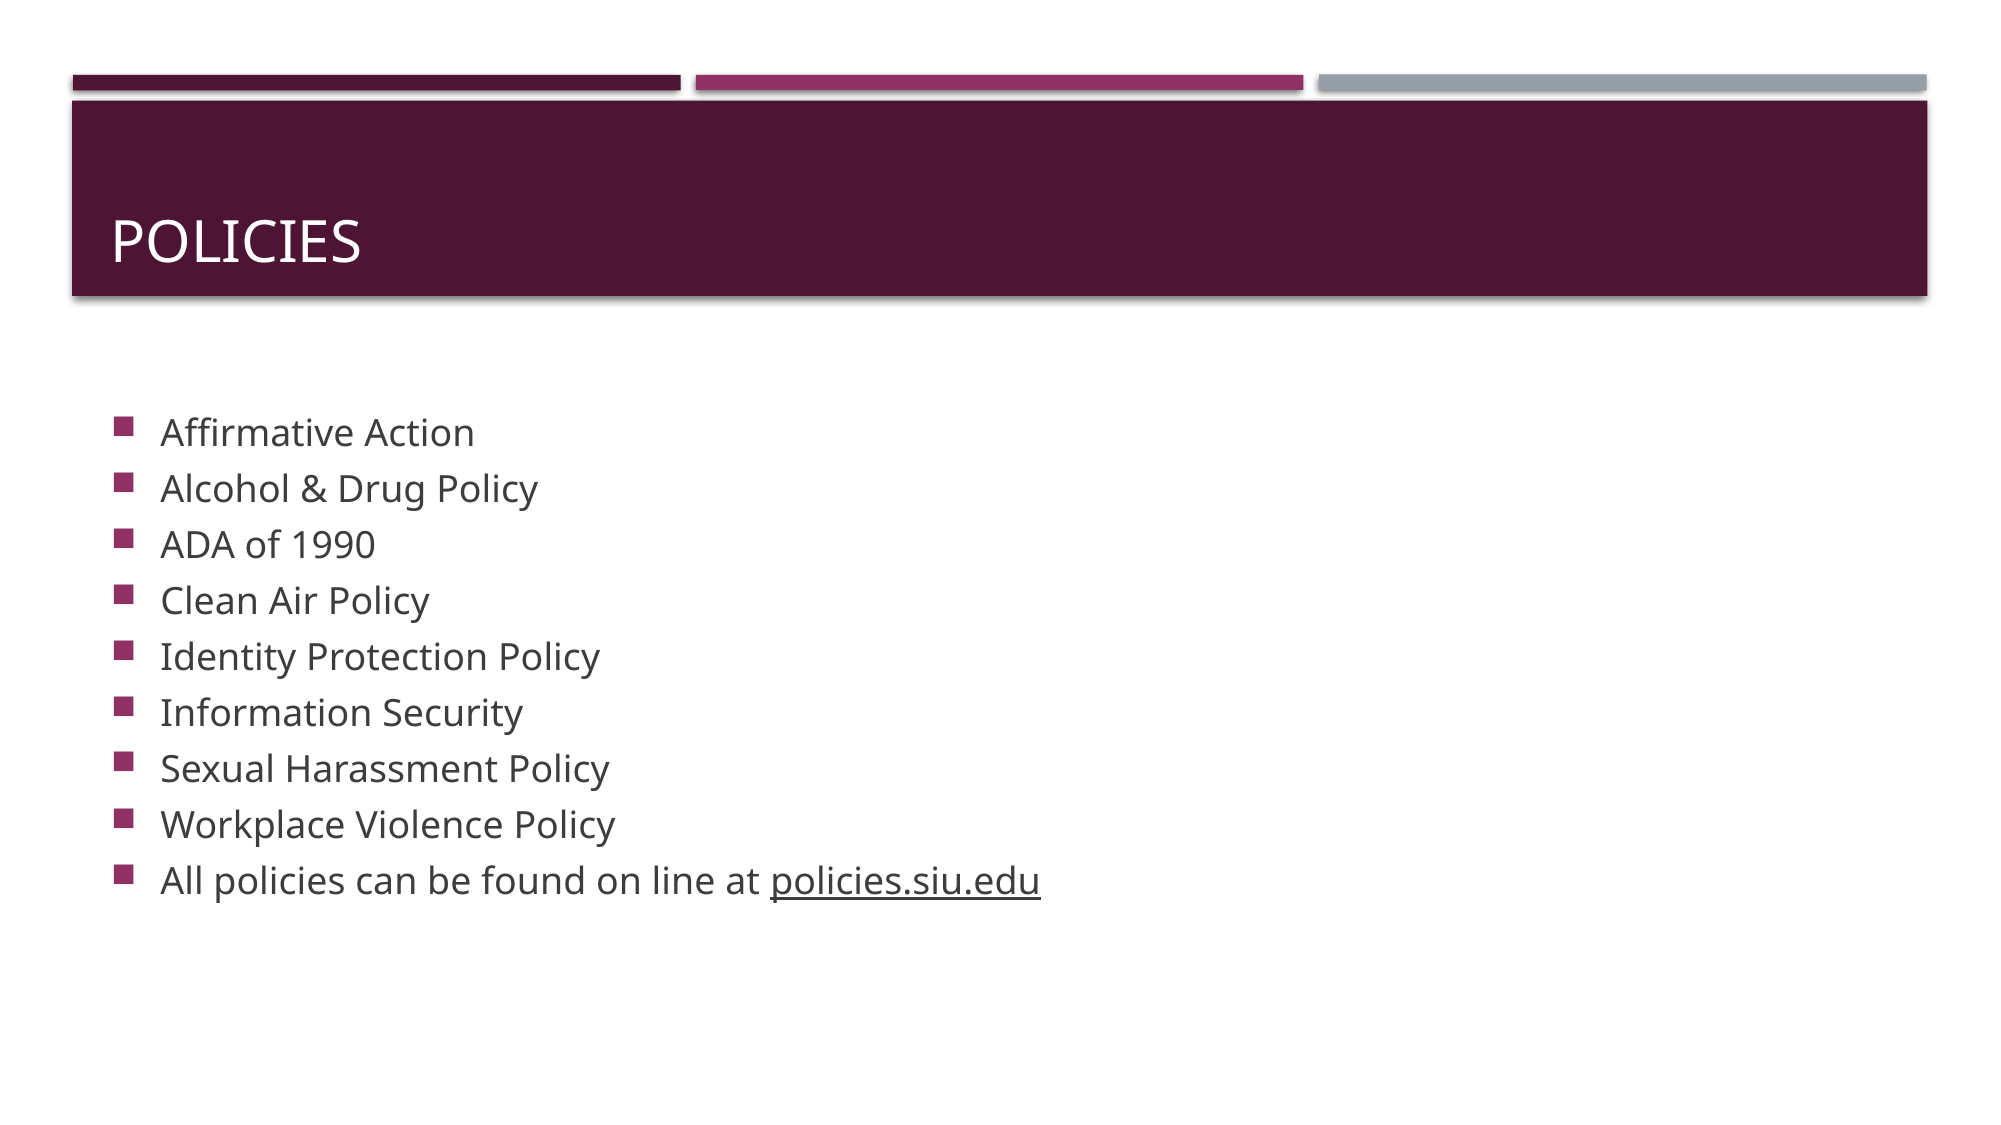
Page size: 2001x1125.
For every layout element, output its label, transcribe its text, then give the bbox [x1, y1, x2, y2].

list Affirmative Action Alcohol & Drug Policy ADA of 1990 Clean Air Policy Identity Protection Policy Information Security Sexual Harassment Policy Workplace Violence Policy All policies can be found on line at policies.siu.edu [95, 357, 1905, 962]
title Policies [95, 115, 1905, 282]
